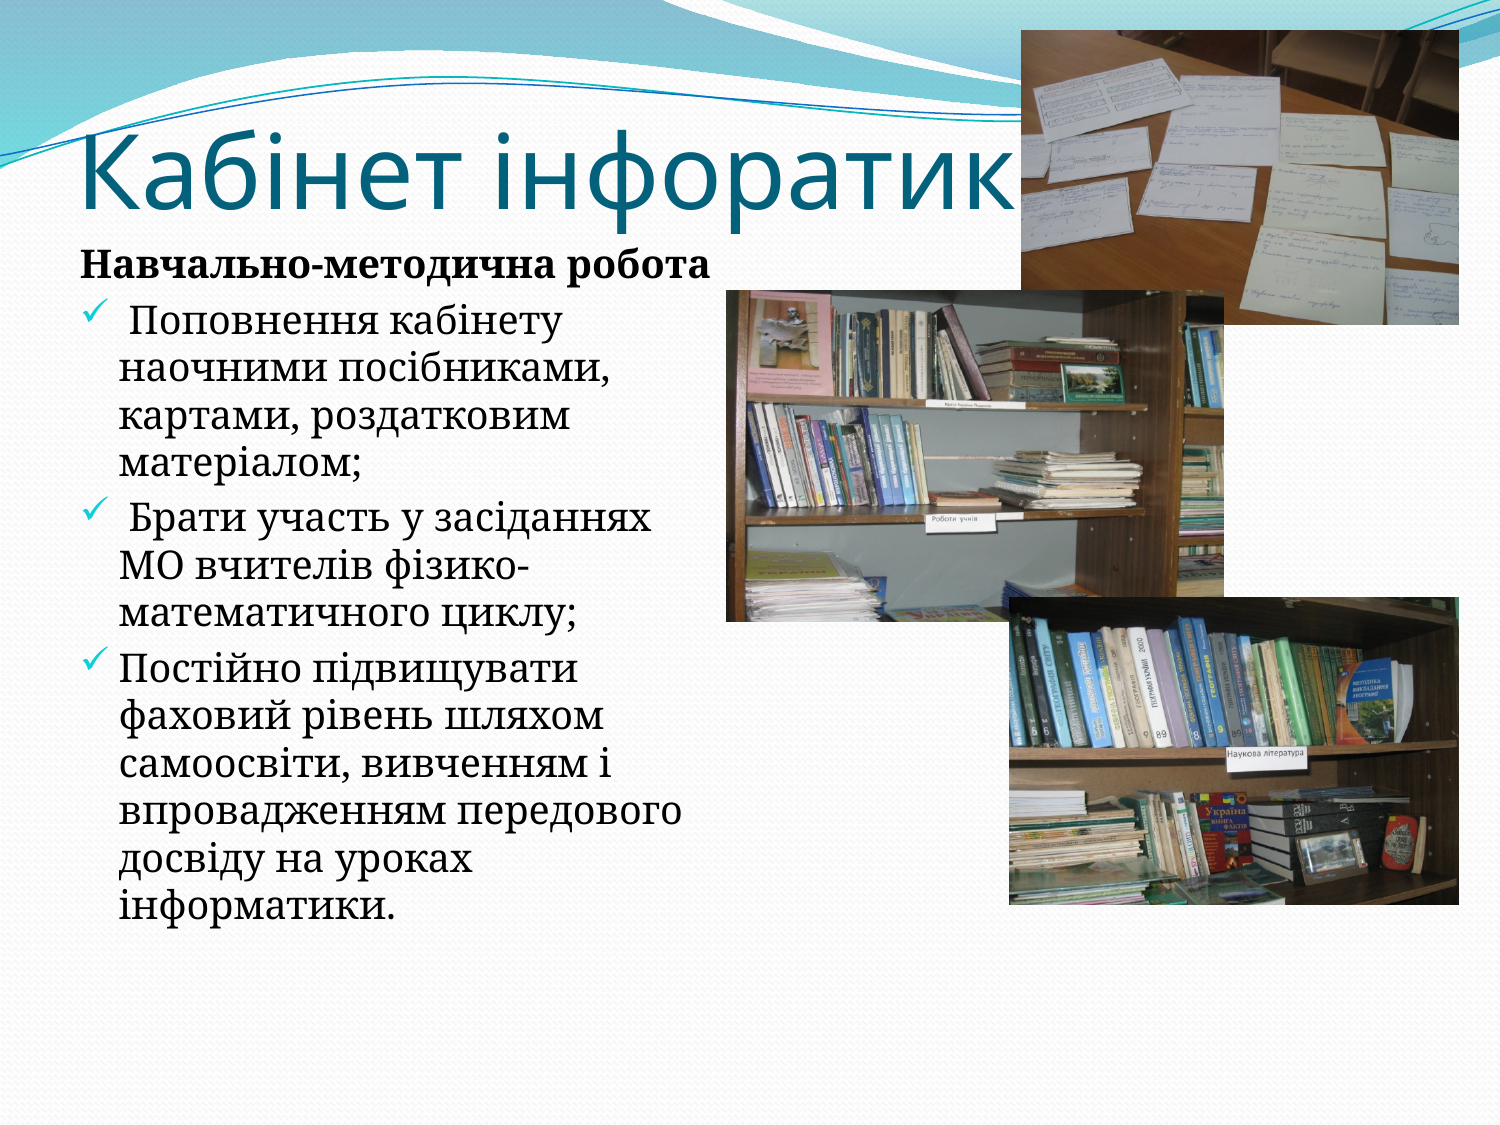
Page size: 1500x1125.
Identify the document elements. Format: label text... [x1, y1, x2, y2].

picture [726, 290, 1459, 906]
title Кабінет інфоратики [76, 42, 1014, 231]
table_header 9-Б [719, 291, 728, 634]
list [1021, 30, 1459, 325]
list Навчально-методична робота Поповнення кабінету наочними посібниками, картами, роздатковим матеріалом; Брати участь у засіданнях МО вчителів фізико-математичного циклу; Постійно підвищувати фаховий рівень шляхом самоосвіти, вивченням і впровадженням передового досвіду на уроках інформатики. [64, 231, 728, 960]
table_header 10-А [1225, 293, 1230, 325]
